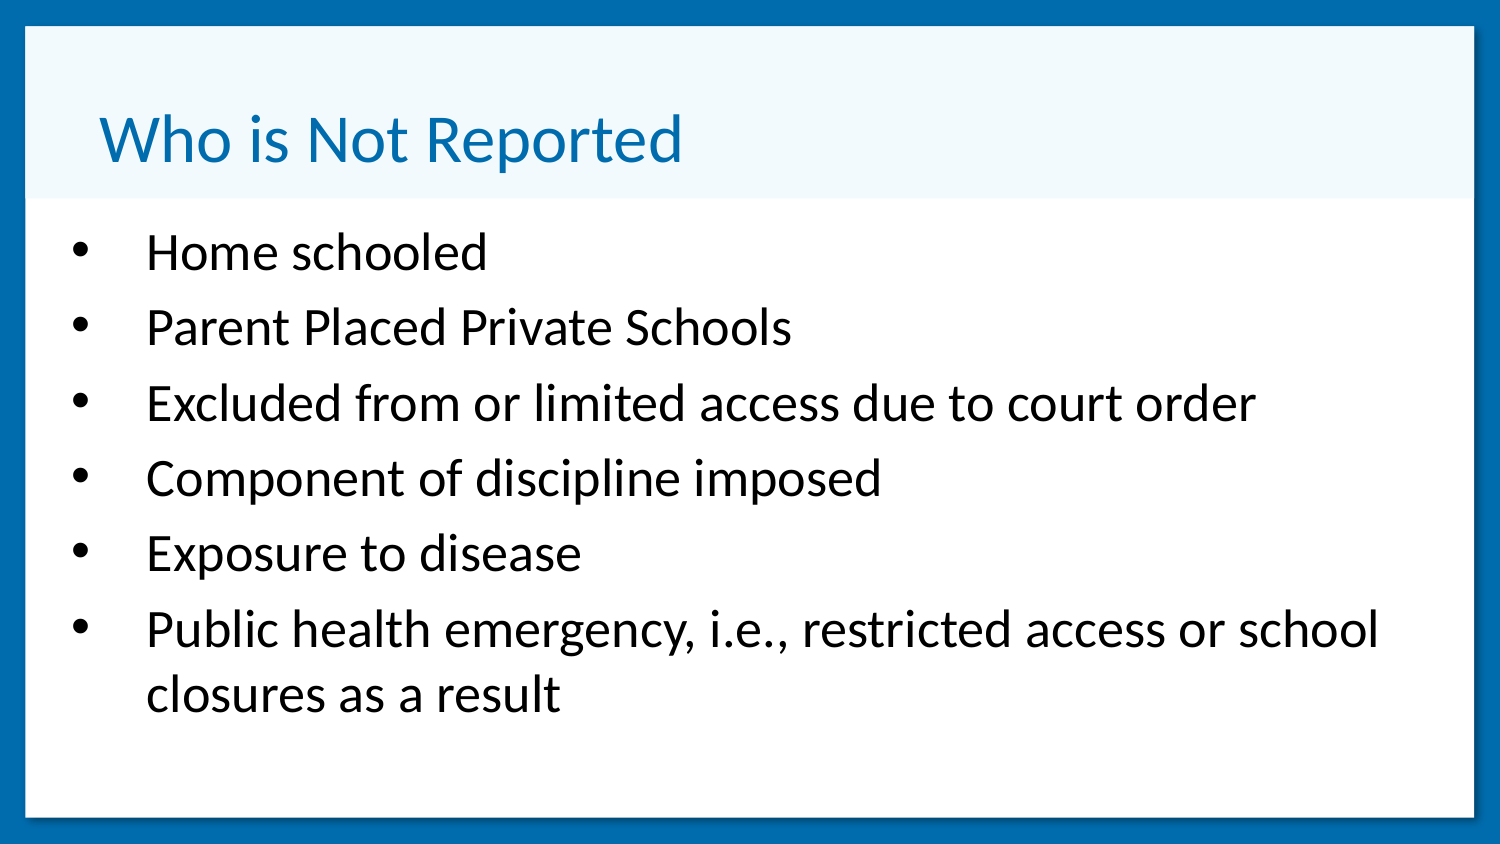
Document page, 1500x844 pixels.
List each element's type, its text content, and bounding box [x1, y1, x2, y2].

title Who is Not Reported [88, 56, 1416, 183]
list Home schooled Parent Placed Private Schools Excluded from or limited access due to court order Component of discipline imposed Exposure to disease Public health emergency, i.e., restricted access or school closures as a result [50, 201, 1477, 742]
